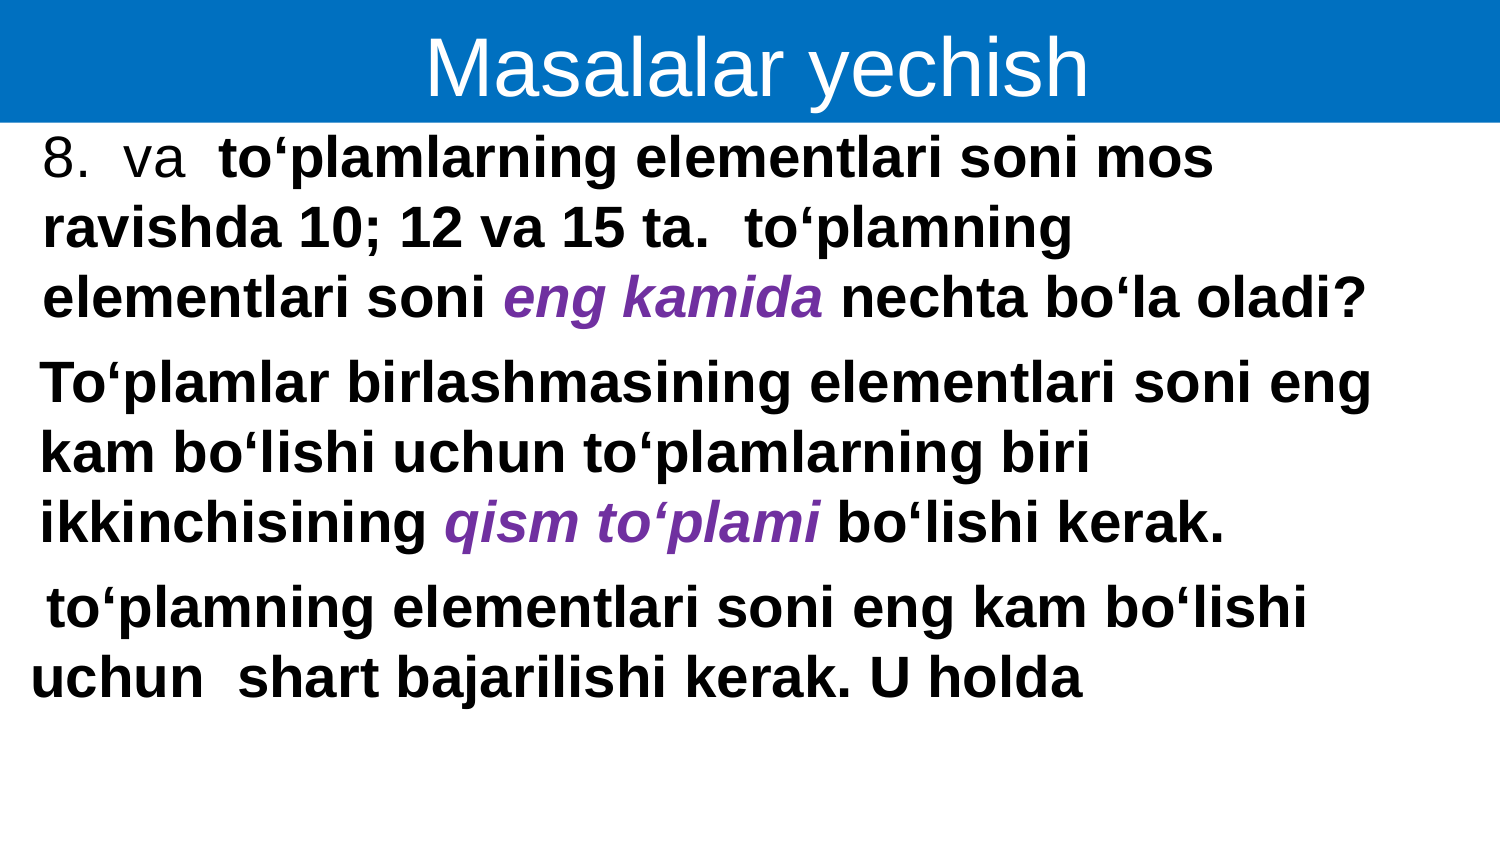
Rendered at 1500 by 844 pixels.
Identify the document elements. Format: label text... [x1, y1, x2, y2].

text_box [0, 0, 1500, 123]
text_box Masalalar yechish [56, 8, 1460, 113]
text_box To‘plamlar birlashmasining elementlari soni eng kam bo‘lishi uchun to‘plamlarning biri ikkinchisining qism to‘plami bo‘lishi kerak. [25, 336, 1405, 562]
